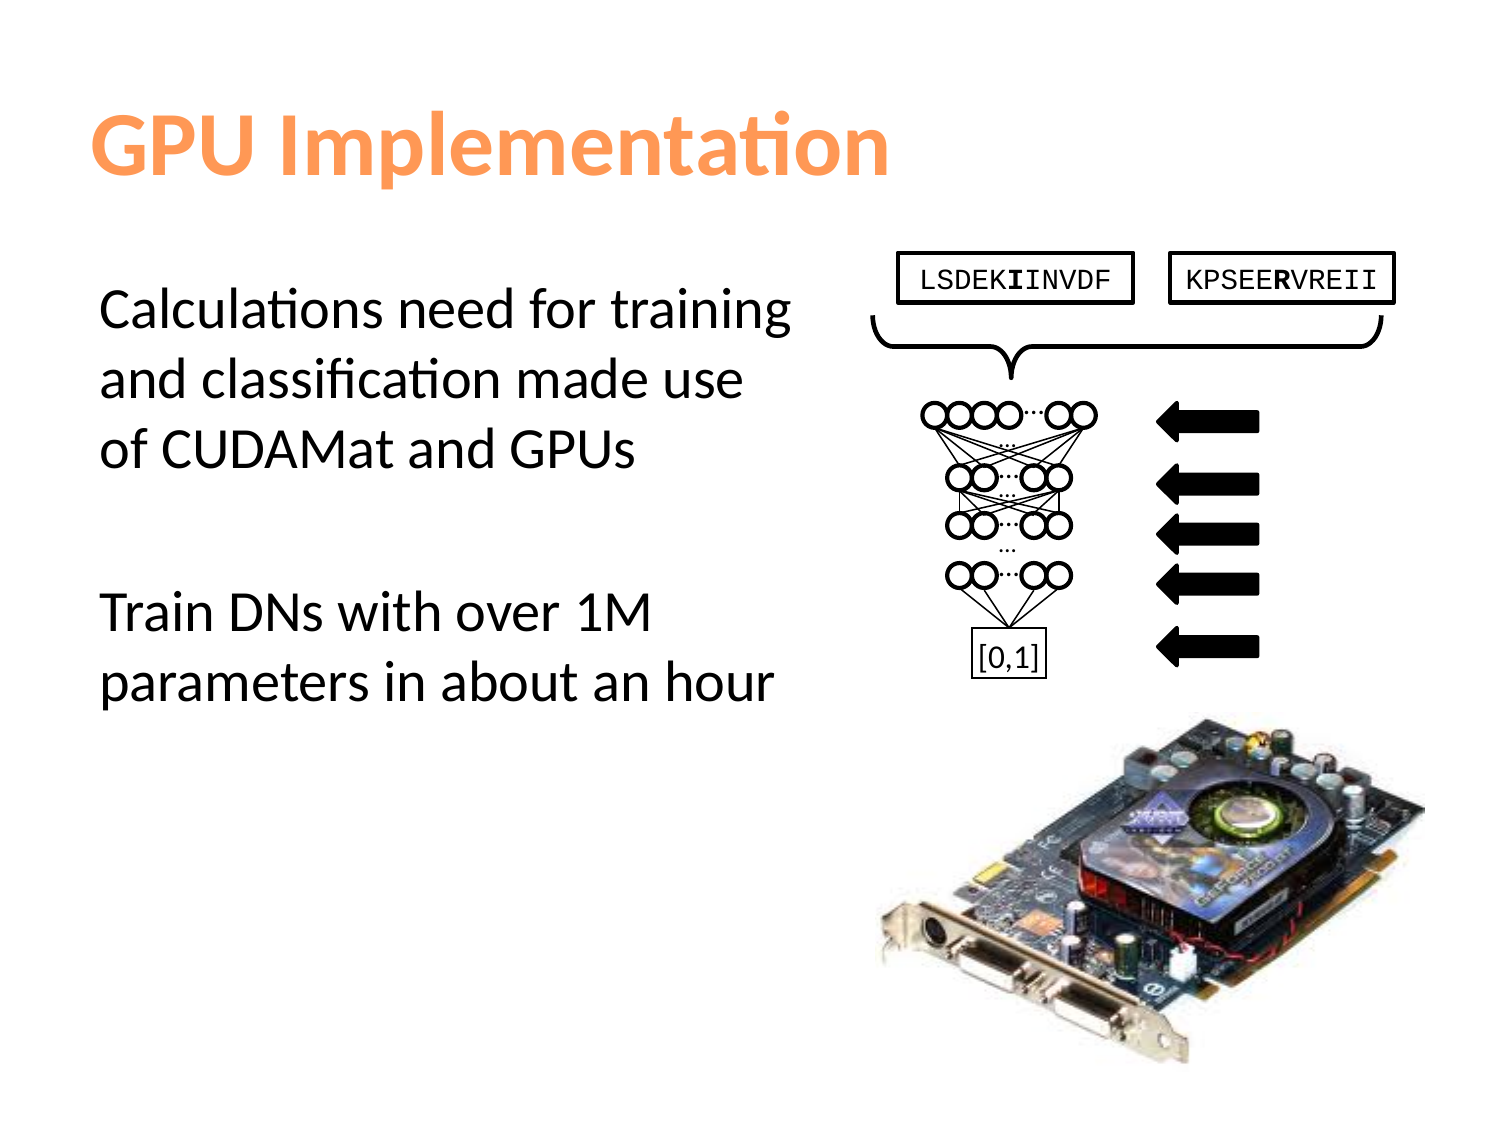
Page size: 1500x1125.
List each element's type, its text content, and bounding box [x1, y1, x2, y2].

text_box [872, 252, 1394, 679]
title GPU Implementation [75, 45, 1425, 233]
list Calculations need for training and classification made use of CUDAMat and GPUs Train DNs with over 1M parameters in about an hour [75, 262, 808, 1005]
picture [874, 712, 1426, 1072]
